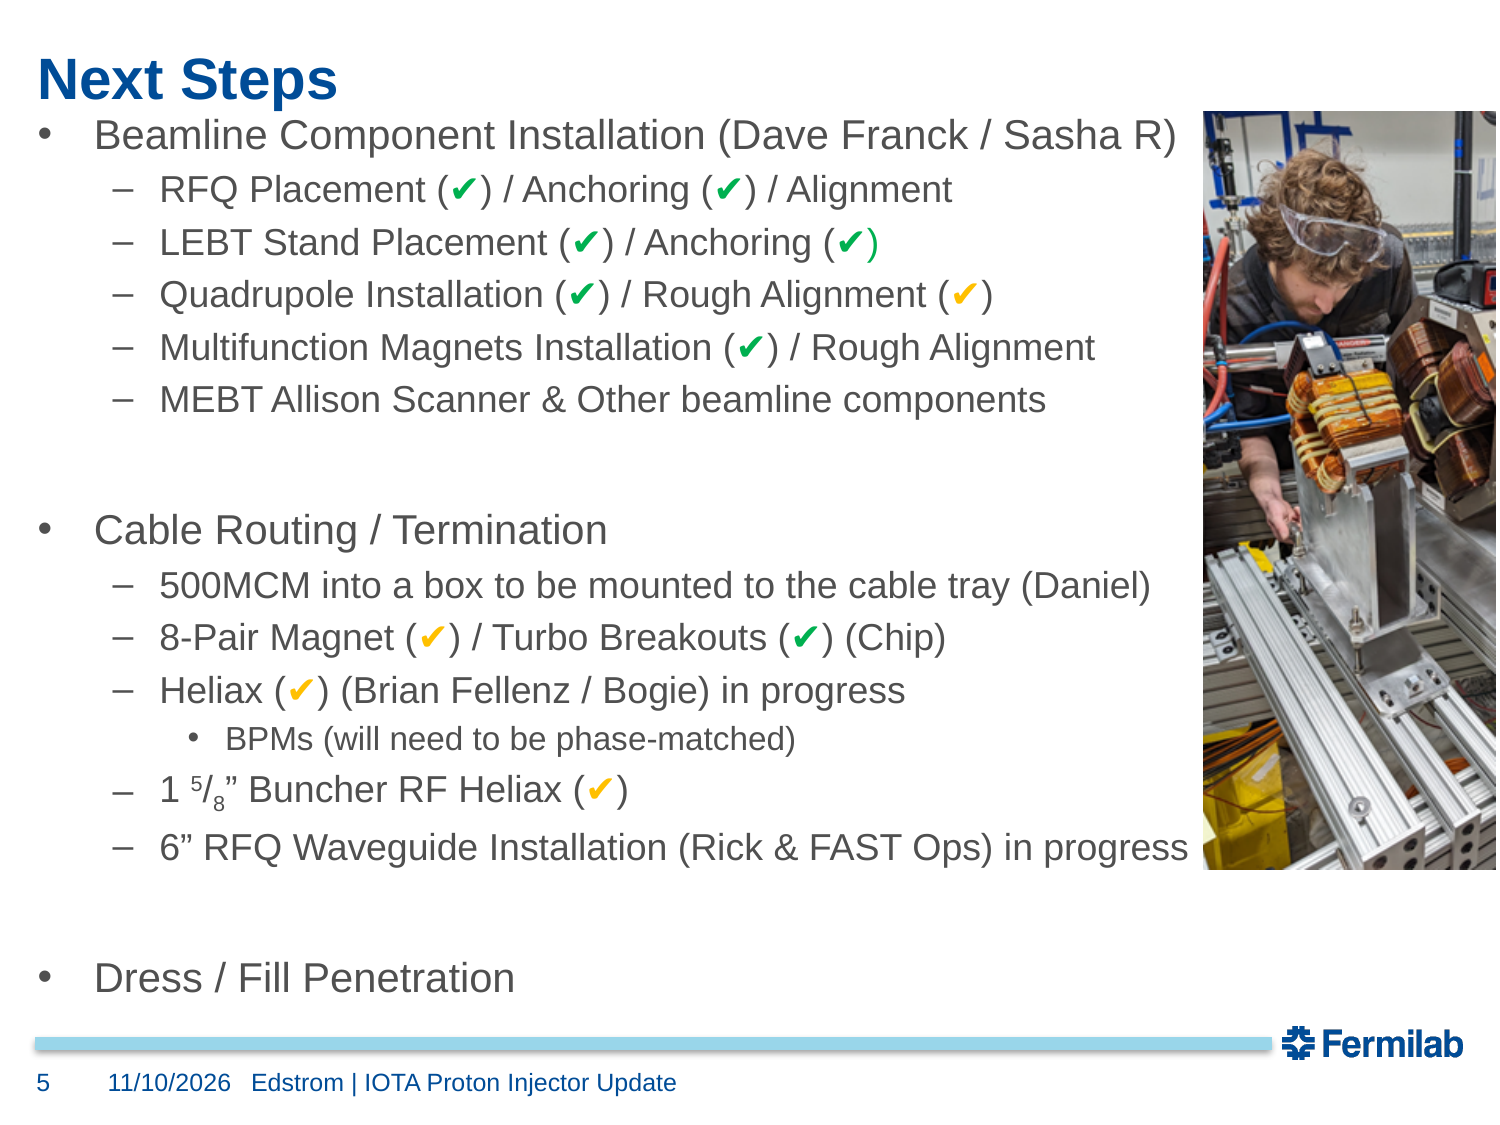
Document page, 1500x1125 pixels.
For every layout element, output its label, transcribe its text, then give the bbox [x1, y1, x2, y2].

list Beamline Component Installation (Dave Franck / Sasha R) RFQ Placement (✔) / Anchoring (✔) / Alignment LEBT Stand Placement (✔) / Anchoring (✔) Quadrupole Installation (✔) / Rough Alignment (✔) Multifunction Magnets Installation (✔) / Rough Alignment MEBT Allison Scanner & Other beamline components Cable Routing / Termination 500MCM into a box to be mounted to the cable tray (Daniel) 8-Pair Magnet (✔) / Turbo Breakouts (✔) (Chip) Heliax (✔) (Brian Fellenz / Bogie) in progress BPMs (will need to be phase-matched) 1 5/8” Buncher RF Heliax (✔) 6” RFQ Waveguide Installation (Rick & FAST Ops) in progress Dress / Fill Penetration [37, 112, 1461, 938]
footer Edstrom | IOTA Proton Injector Update [251, 1066, 1279, 1107]
slide_number 5 [36, 1066, 105, 1106]
title Next Steps [37, 41, 1463, 112]
picture [1282, 1026, 1463, 1060]
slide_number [82, 1066, 232, 1107]
picture [1203, 111, 1496, 870]
